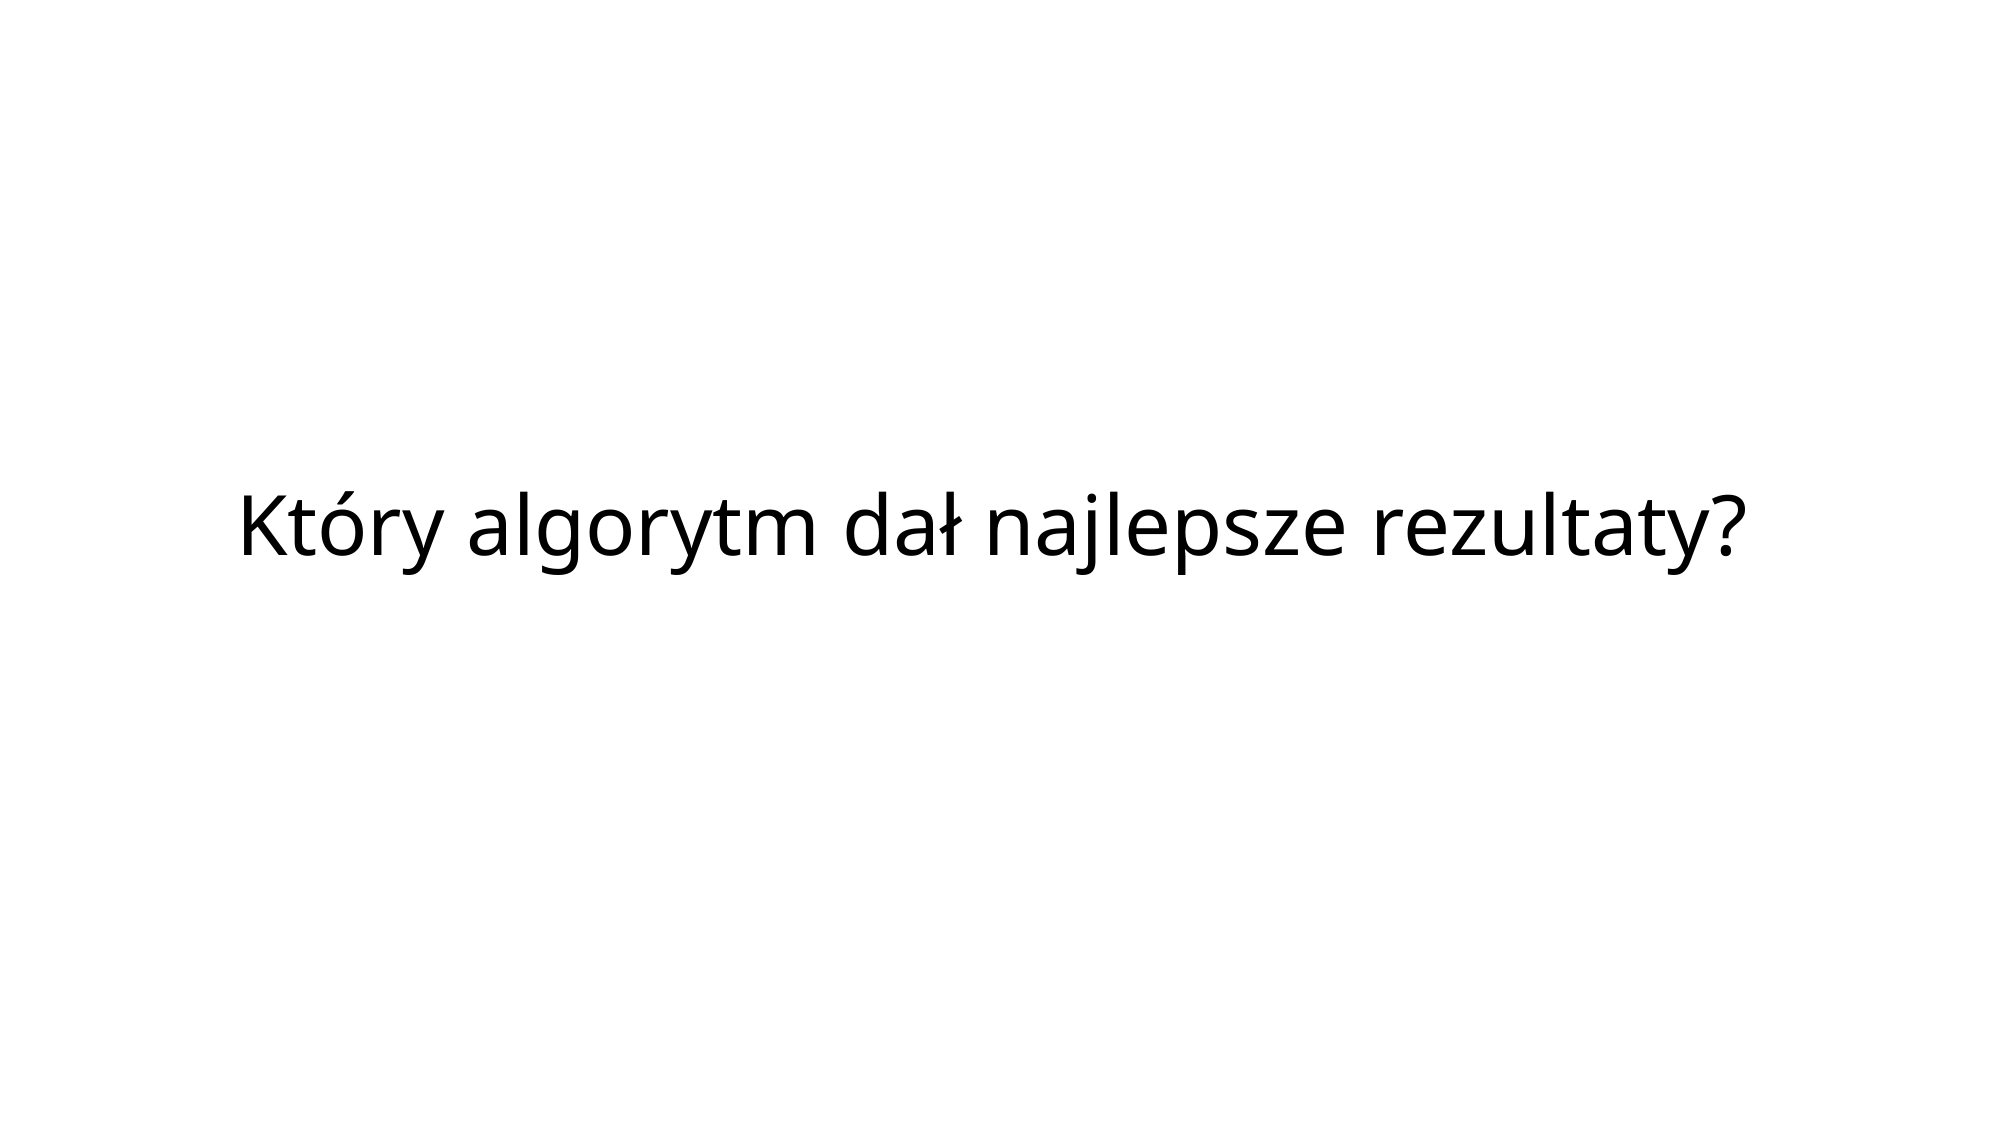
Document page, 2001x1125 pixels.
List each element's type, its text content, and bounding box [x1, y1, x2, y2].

text_box Który algorytm dał najlepsze rezultaty? [137, 444, 1861, 580]
